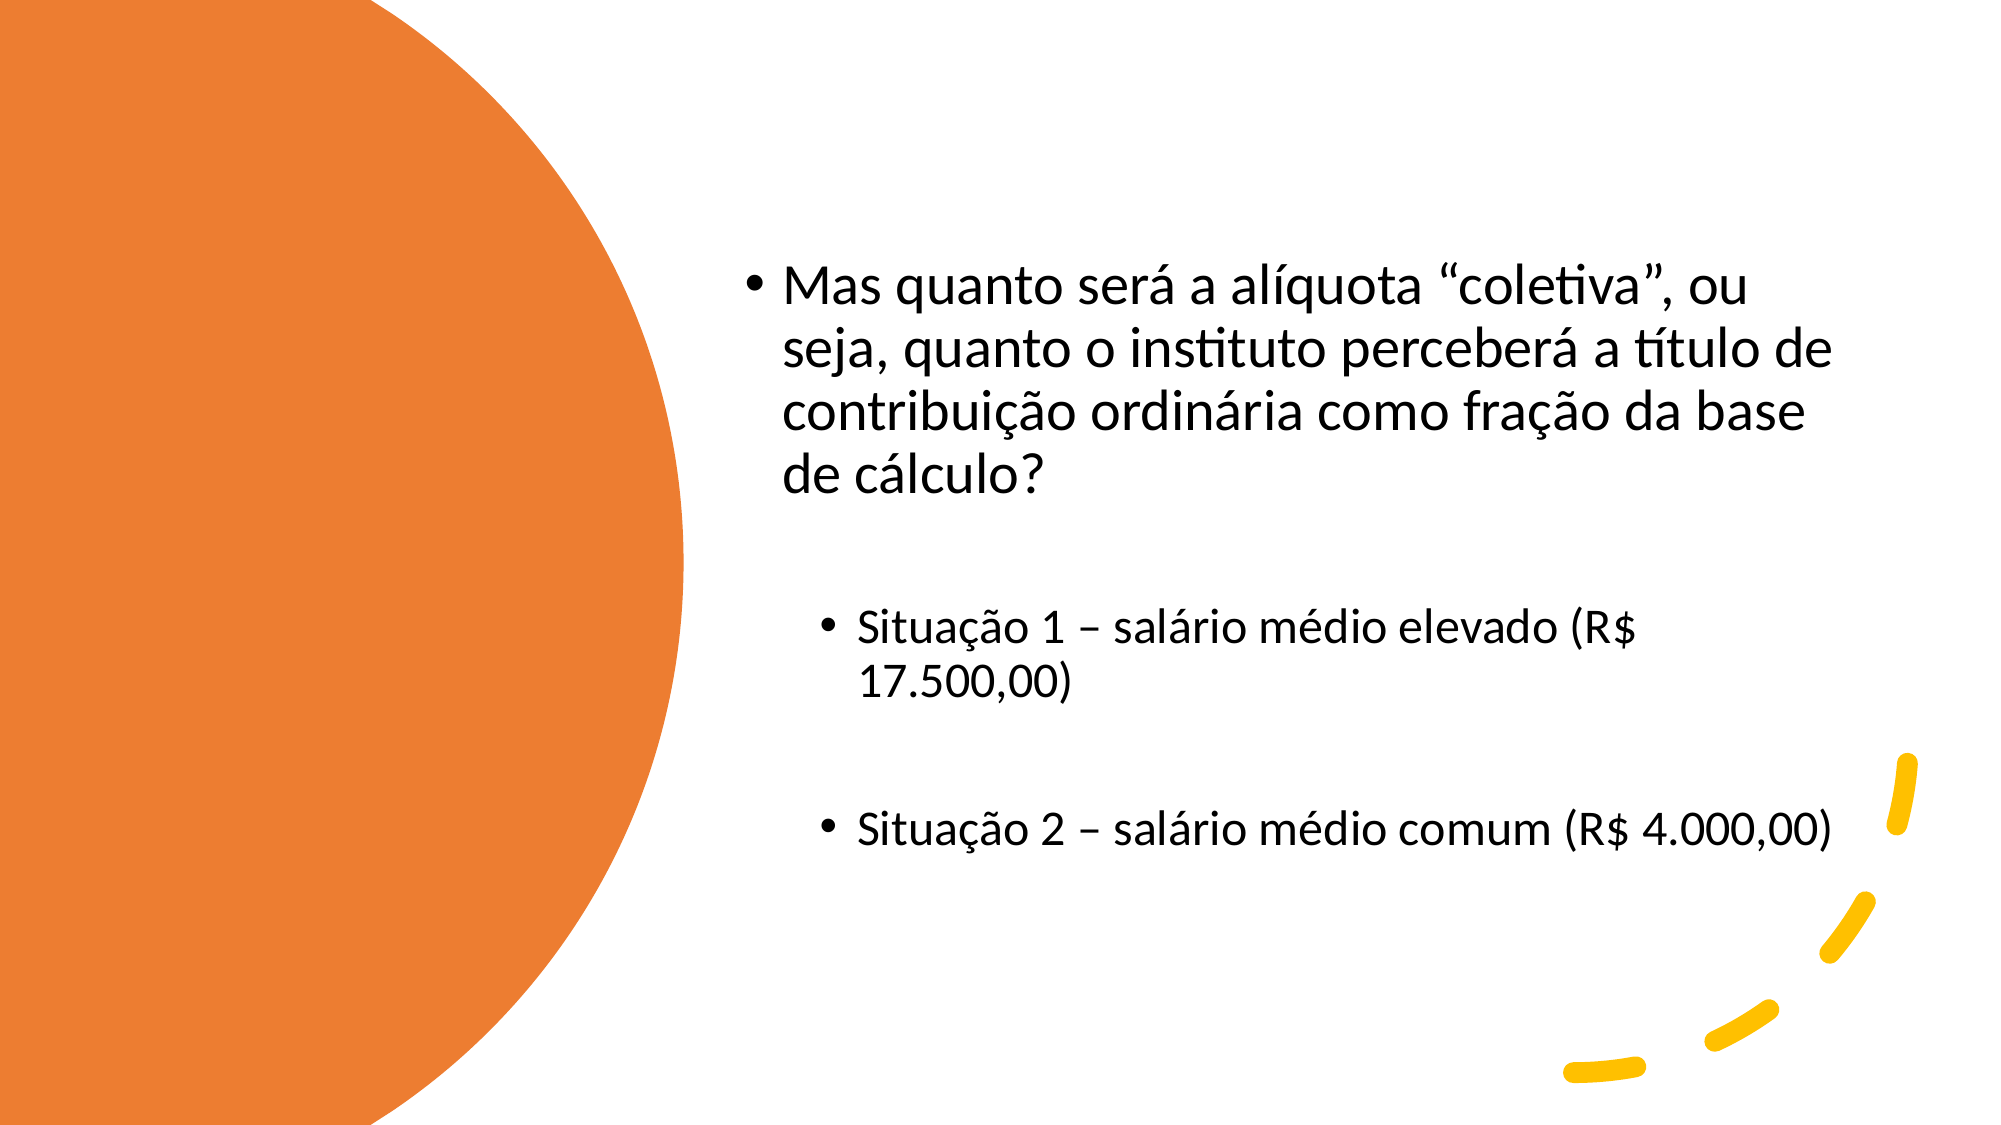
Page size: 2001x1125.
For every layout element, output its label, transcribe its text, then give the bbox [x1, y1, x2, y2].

text_box [374, 0, 2000, 1125]
text_box [1572, 1014, 1764, 1074]
text_box [1863, 737, 1909, 907]
text_box [0, 0, 685, 1125]
list Mas quanto será a alíquota “coletiva”, ou seja, quanto o instituto perceberá a título de contribuição ordinária como fração da base de cálculo? Situação 1 – salário médio elevado (R$ 17.500,00) Situação 2 – salário médio comum (R$ 4.000,00) [729, 97, 1863, 1014]
